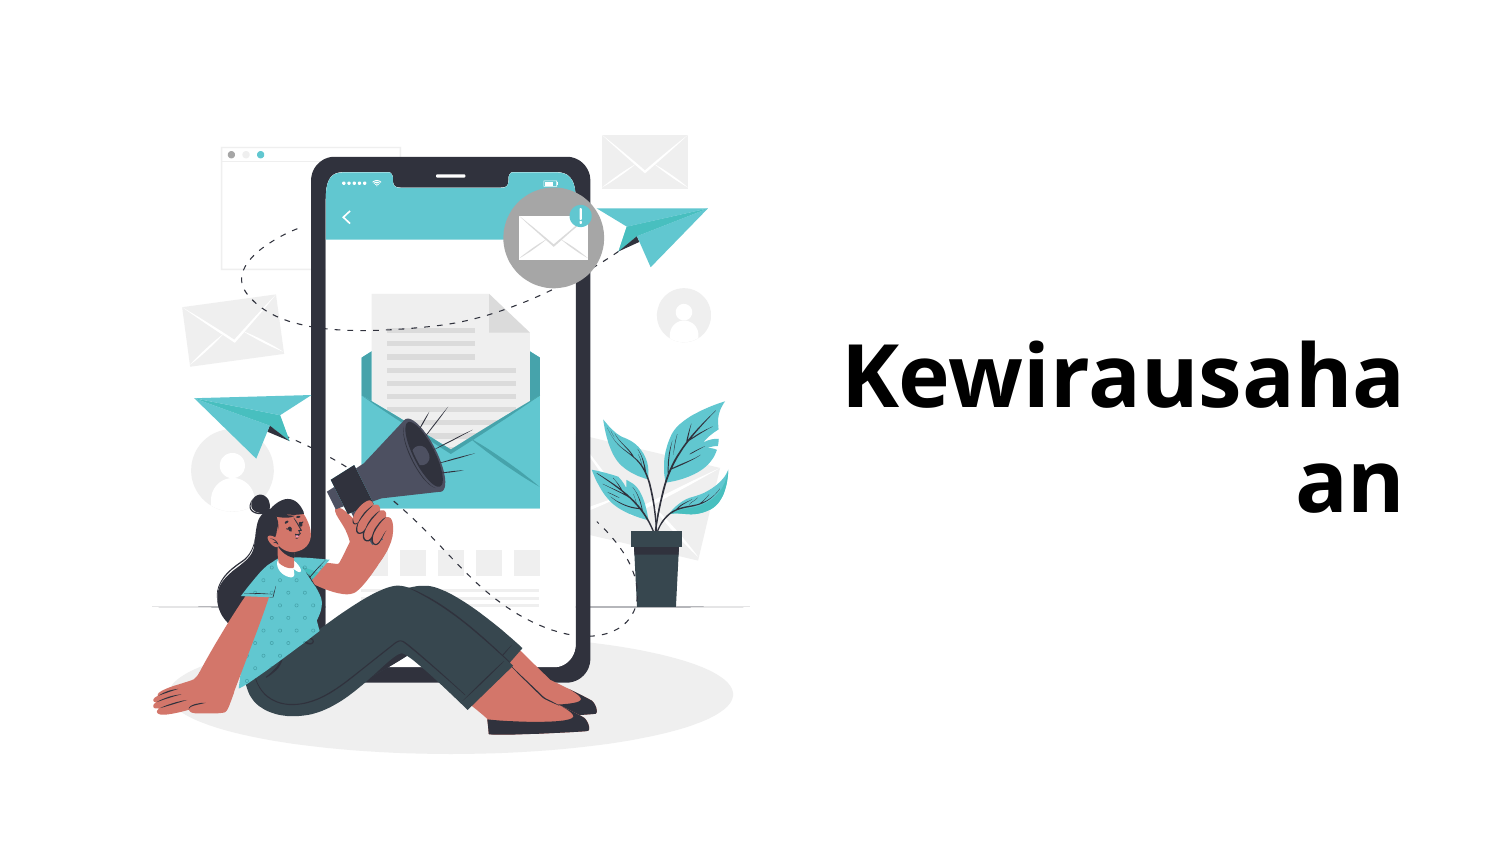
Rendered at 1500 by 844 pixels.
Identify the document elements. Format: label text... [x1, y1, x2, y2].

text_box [151, 134, 751, 755]
title Kewirausahaan [787, 339, 1421, 510]
